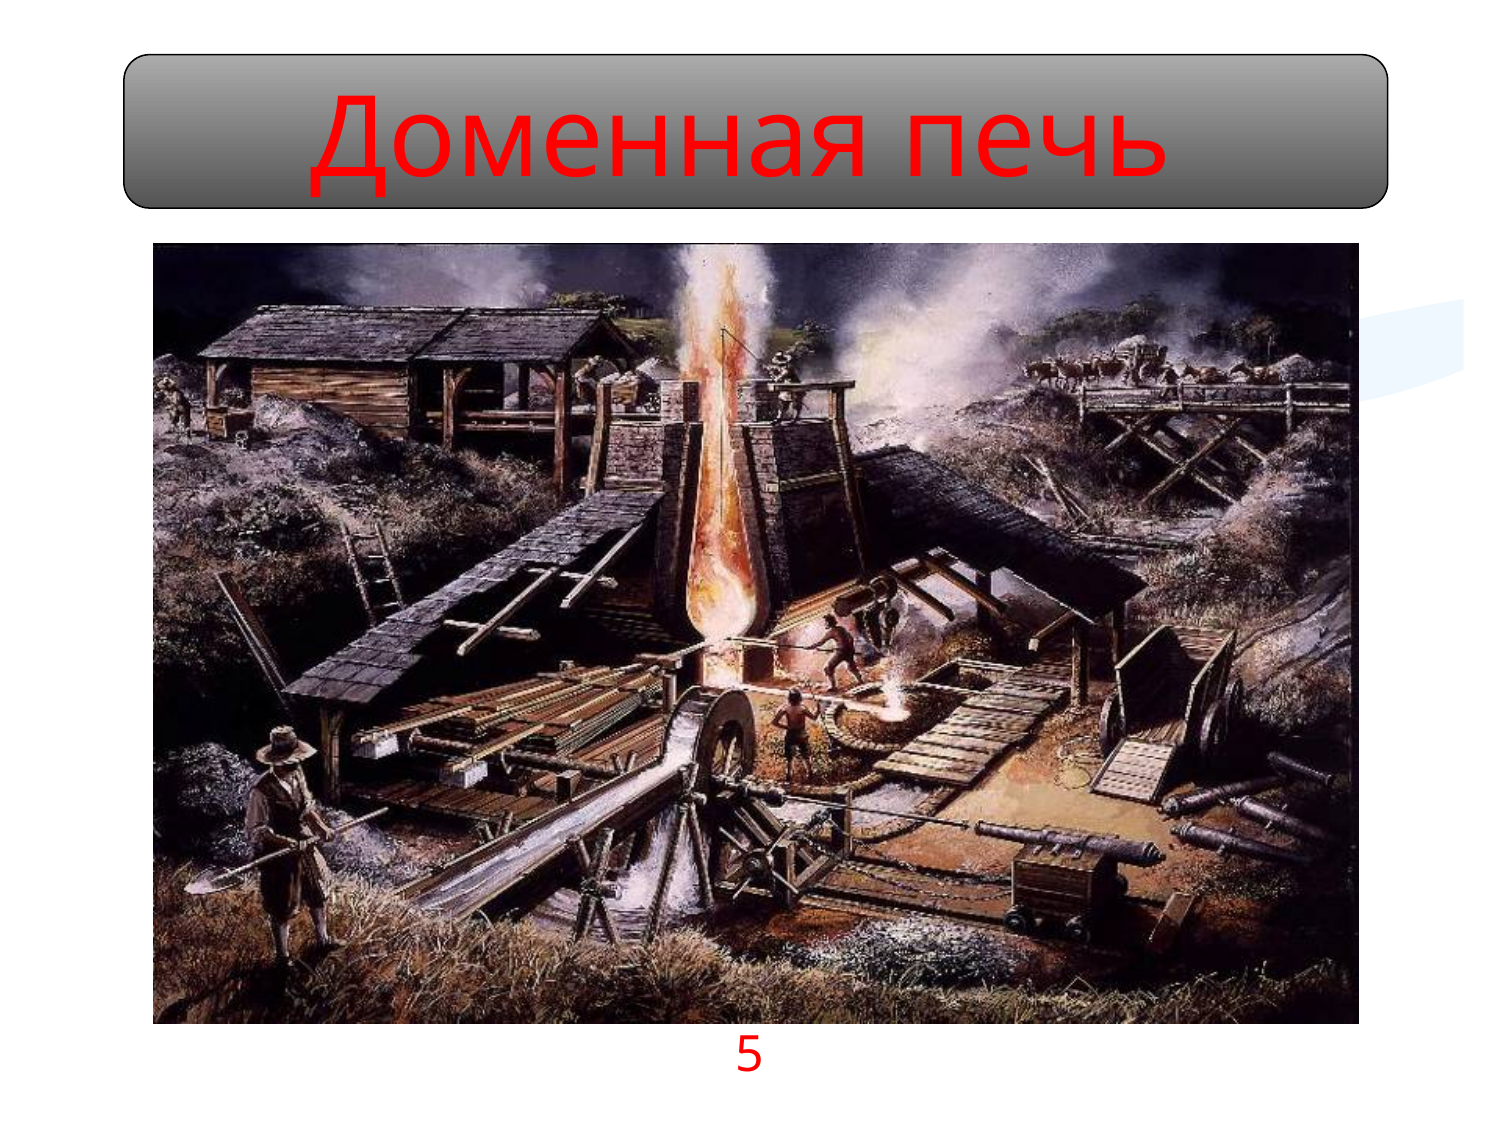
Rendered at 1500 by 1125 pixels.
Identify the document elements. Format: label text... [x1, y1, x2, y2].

text_box Доменная печь [123, 53, 1389, 209]
picture [153, 243, 1359, 1024]
slide_number 5 [654, 1034, 846, 1086]
